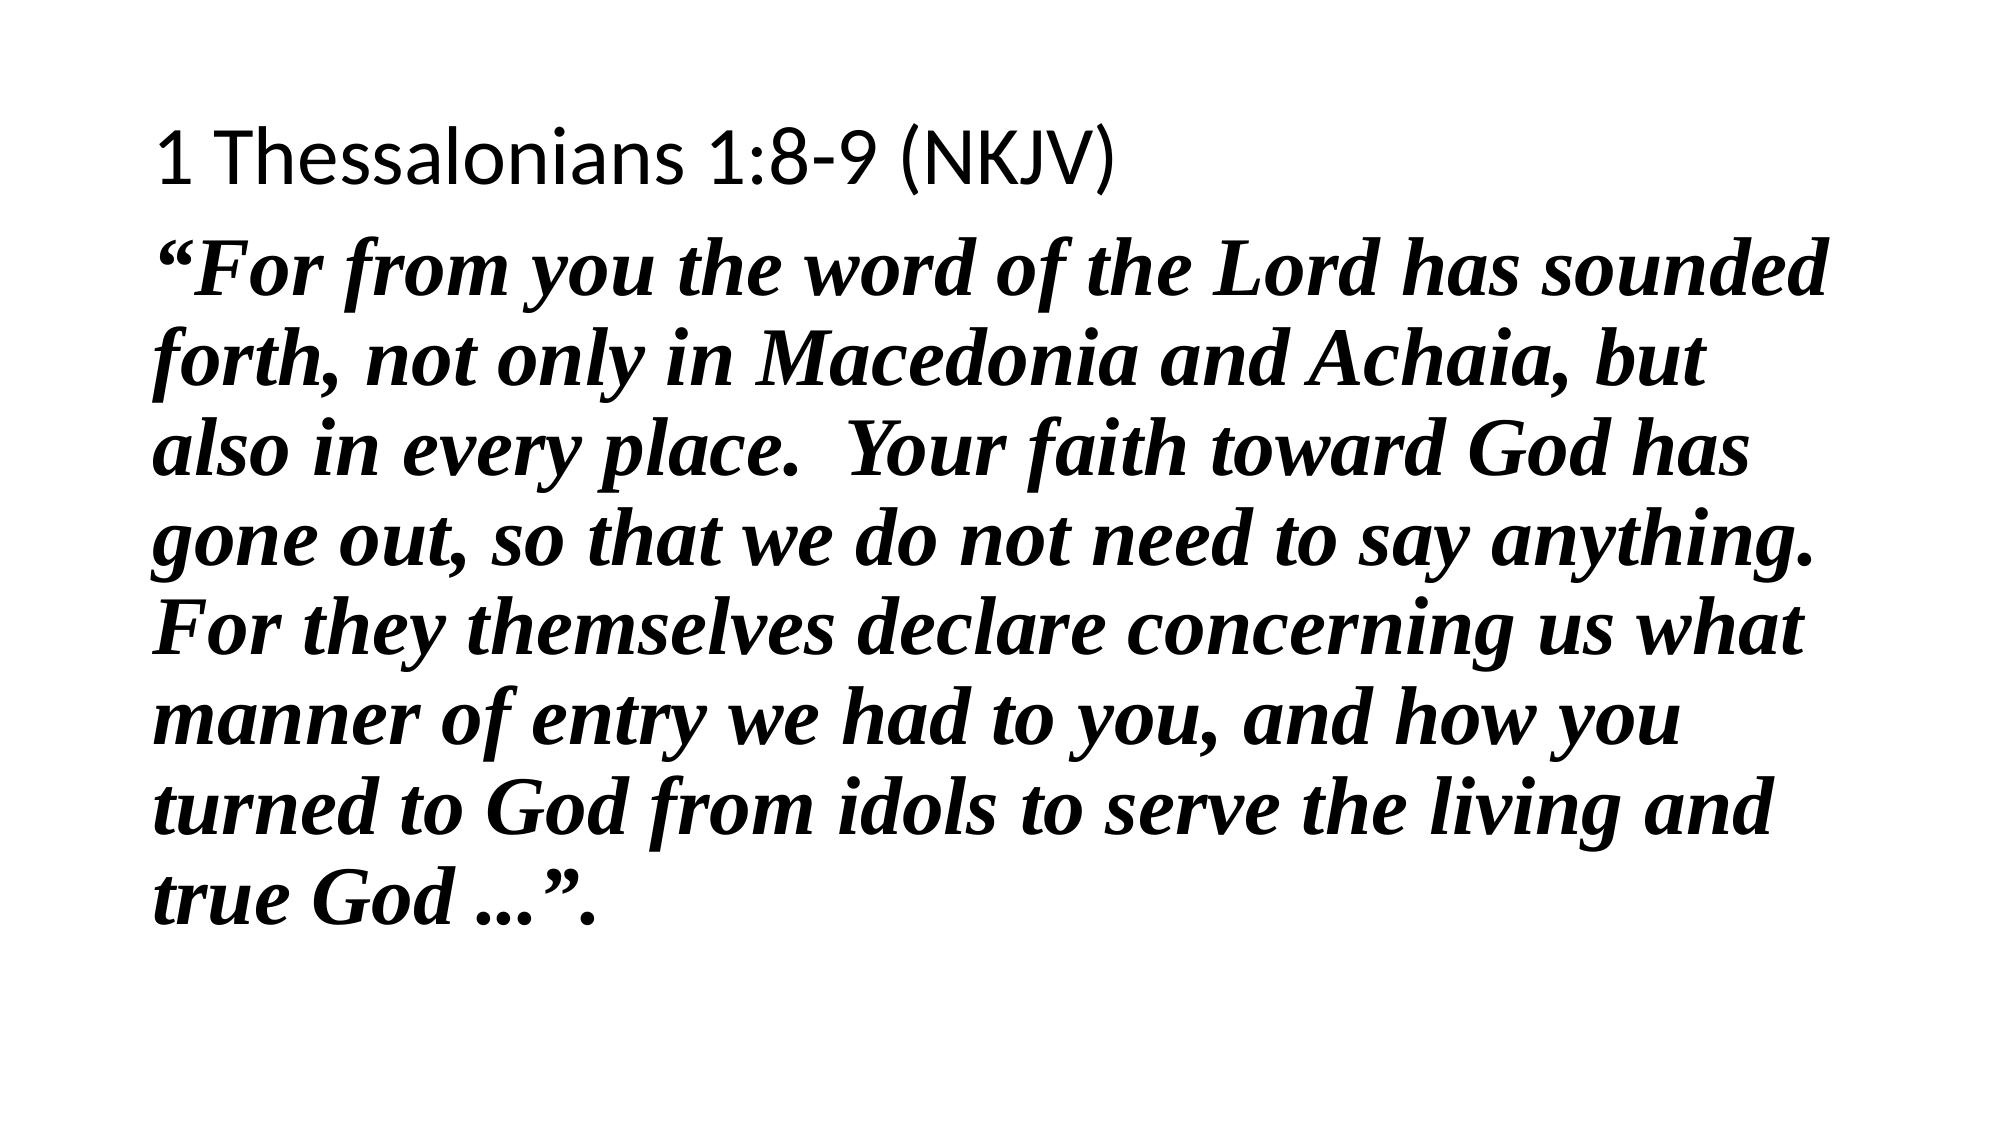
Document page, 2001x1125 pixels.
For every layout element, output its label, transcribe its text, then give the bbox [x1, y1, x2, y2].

list 1 Thessalonians 1:8-9 (NKJV) “For from you the word of the Lord has sounded forth, not only in Macedonia and Achaia, but also in every place. Your faith toward God has gone out, so that we do not need to say anything. For they themselves declare concerning us what manner of entry we had to you, and how you turned to God from idols to serve the living and true God ...”. [137, 105, 1863, 1014]
